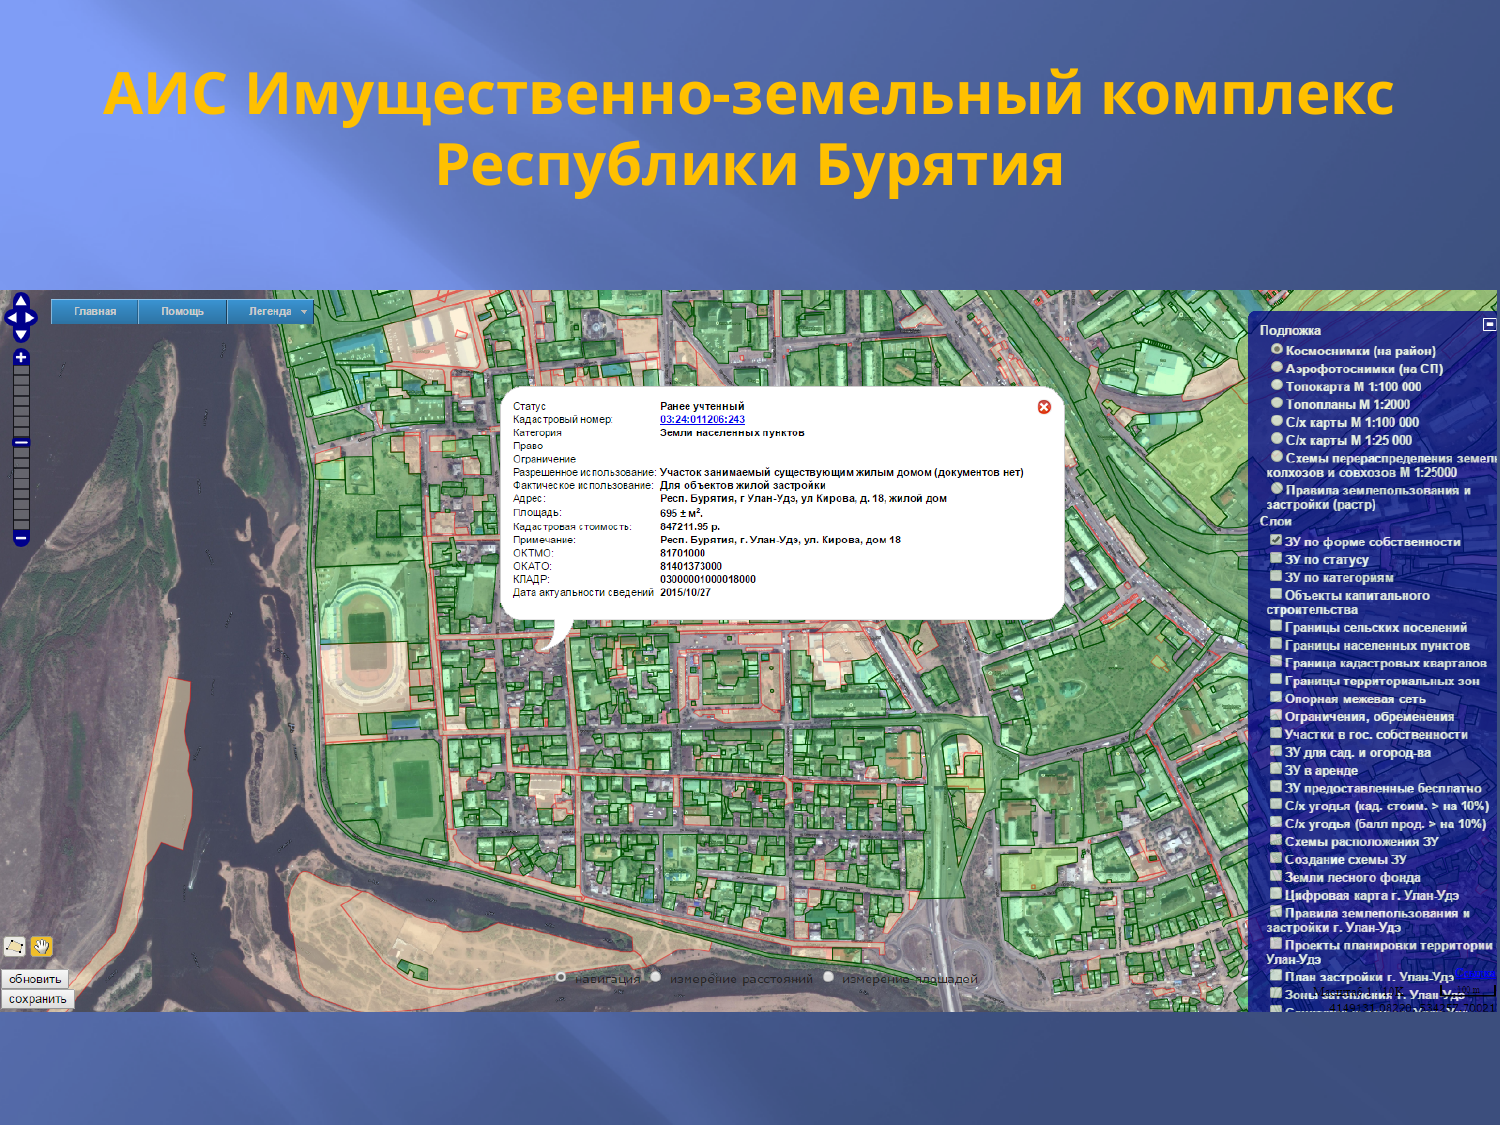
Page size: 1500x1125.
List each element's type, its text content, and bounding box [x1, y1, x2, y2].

title АИС Имущественно-земельный комплекс Республики Бурятия [75, 45, 1425, 209]
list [0, 290, 1497, 1012]
